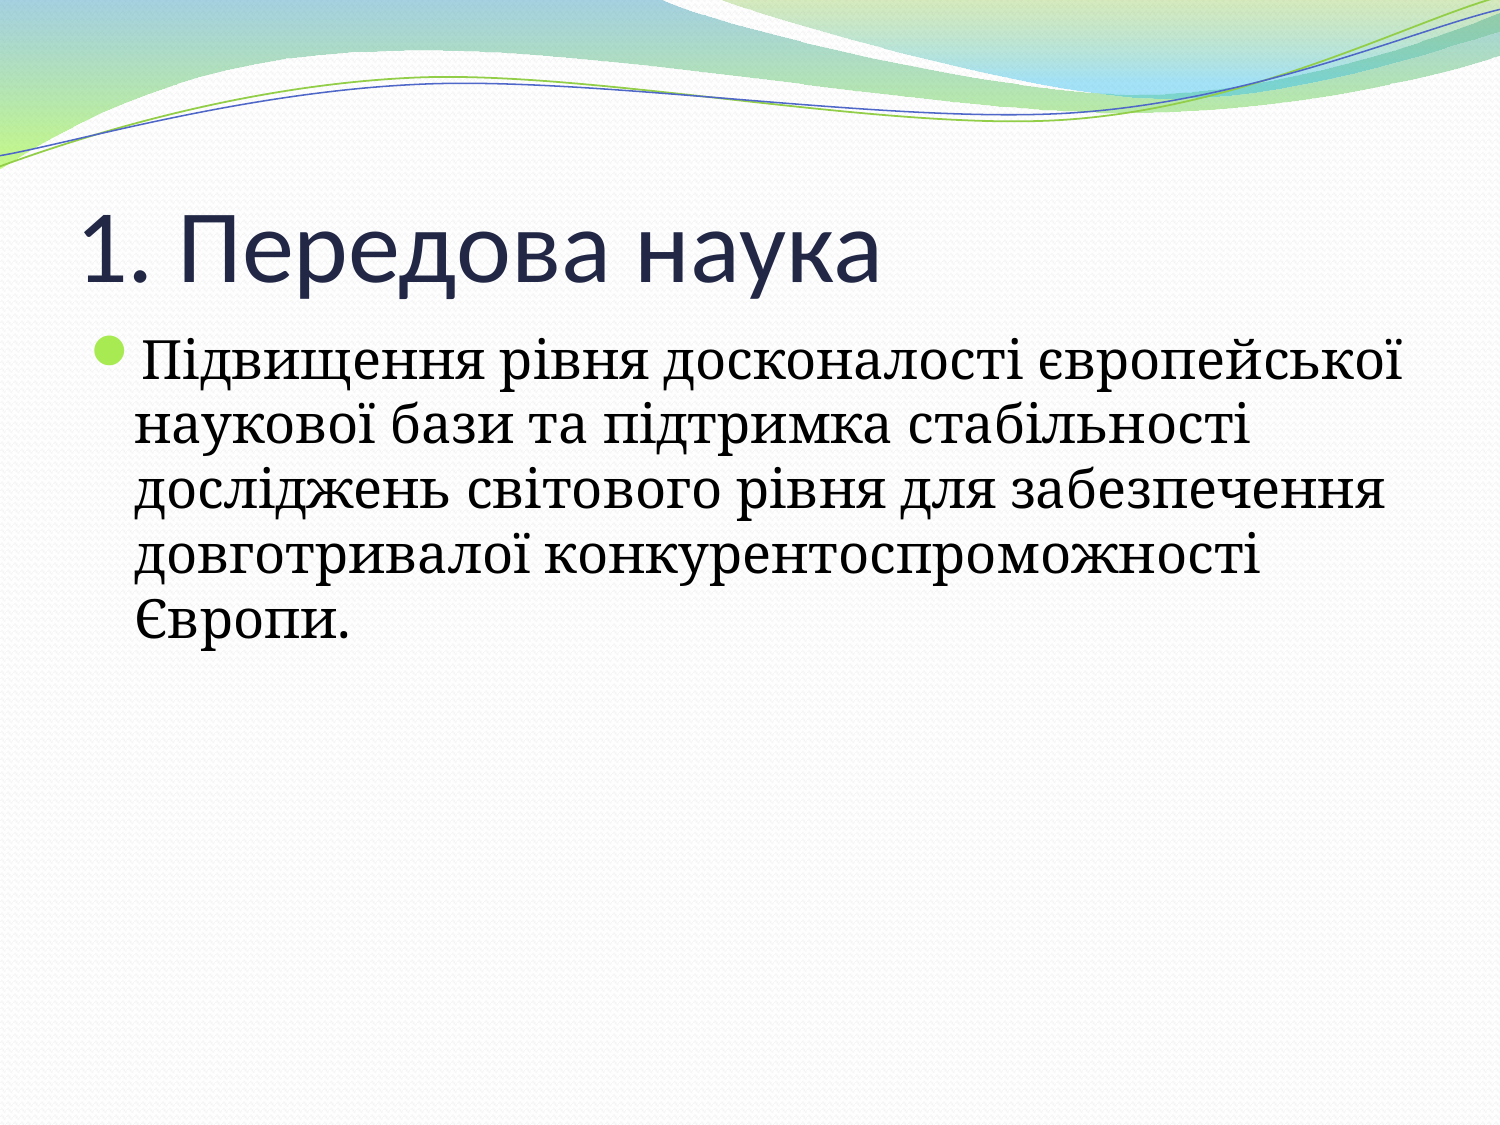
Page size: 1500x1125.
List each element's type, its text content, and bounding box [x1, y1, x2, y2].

list Підвищення рівня досконалості європейської наукової бази та підтримка стабільності досліджень світового рівня для забезпечення довготривалої конкурентоспроможності Європи. [74, 317, 1426, 1038]
title 1. Передова наука [74, 115, 1426, 304]
